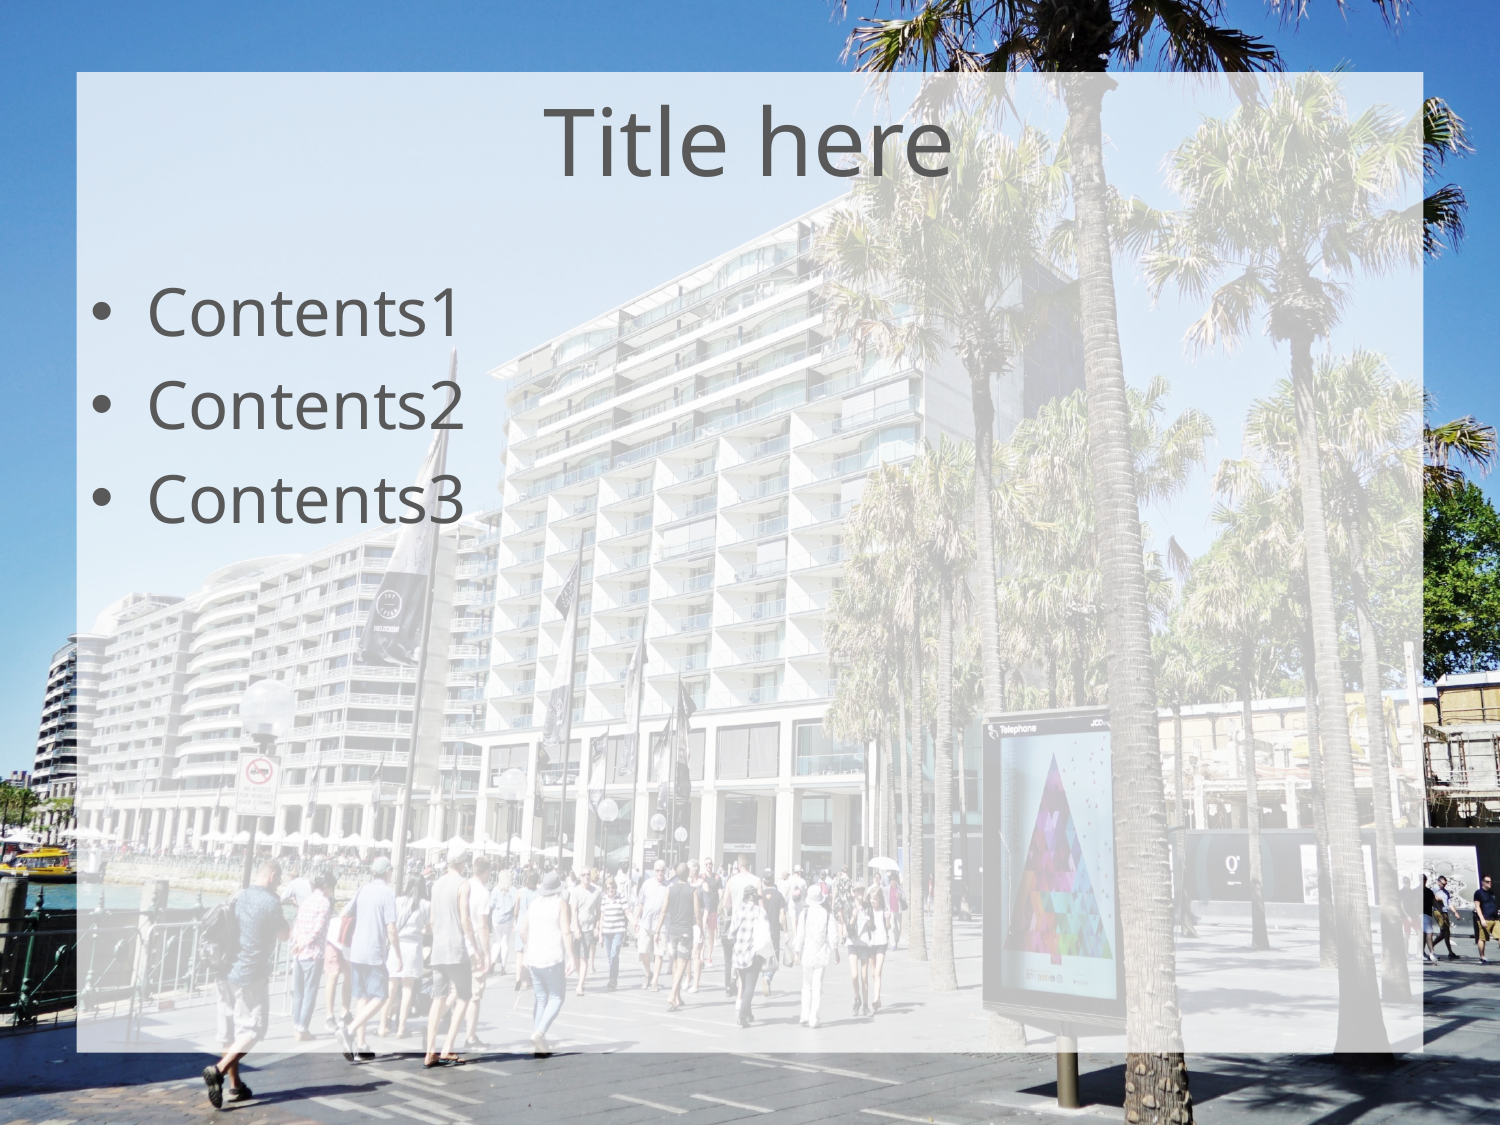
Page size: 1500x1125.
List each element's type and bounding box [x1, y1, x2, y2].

text_box [0, 0, 1500, 1125]
